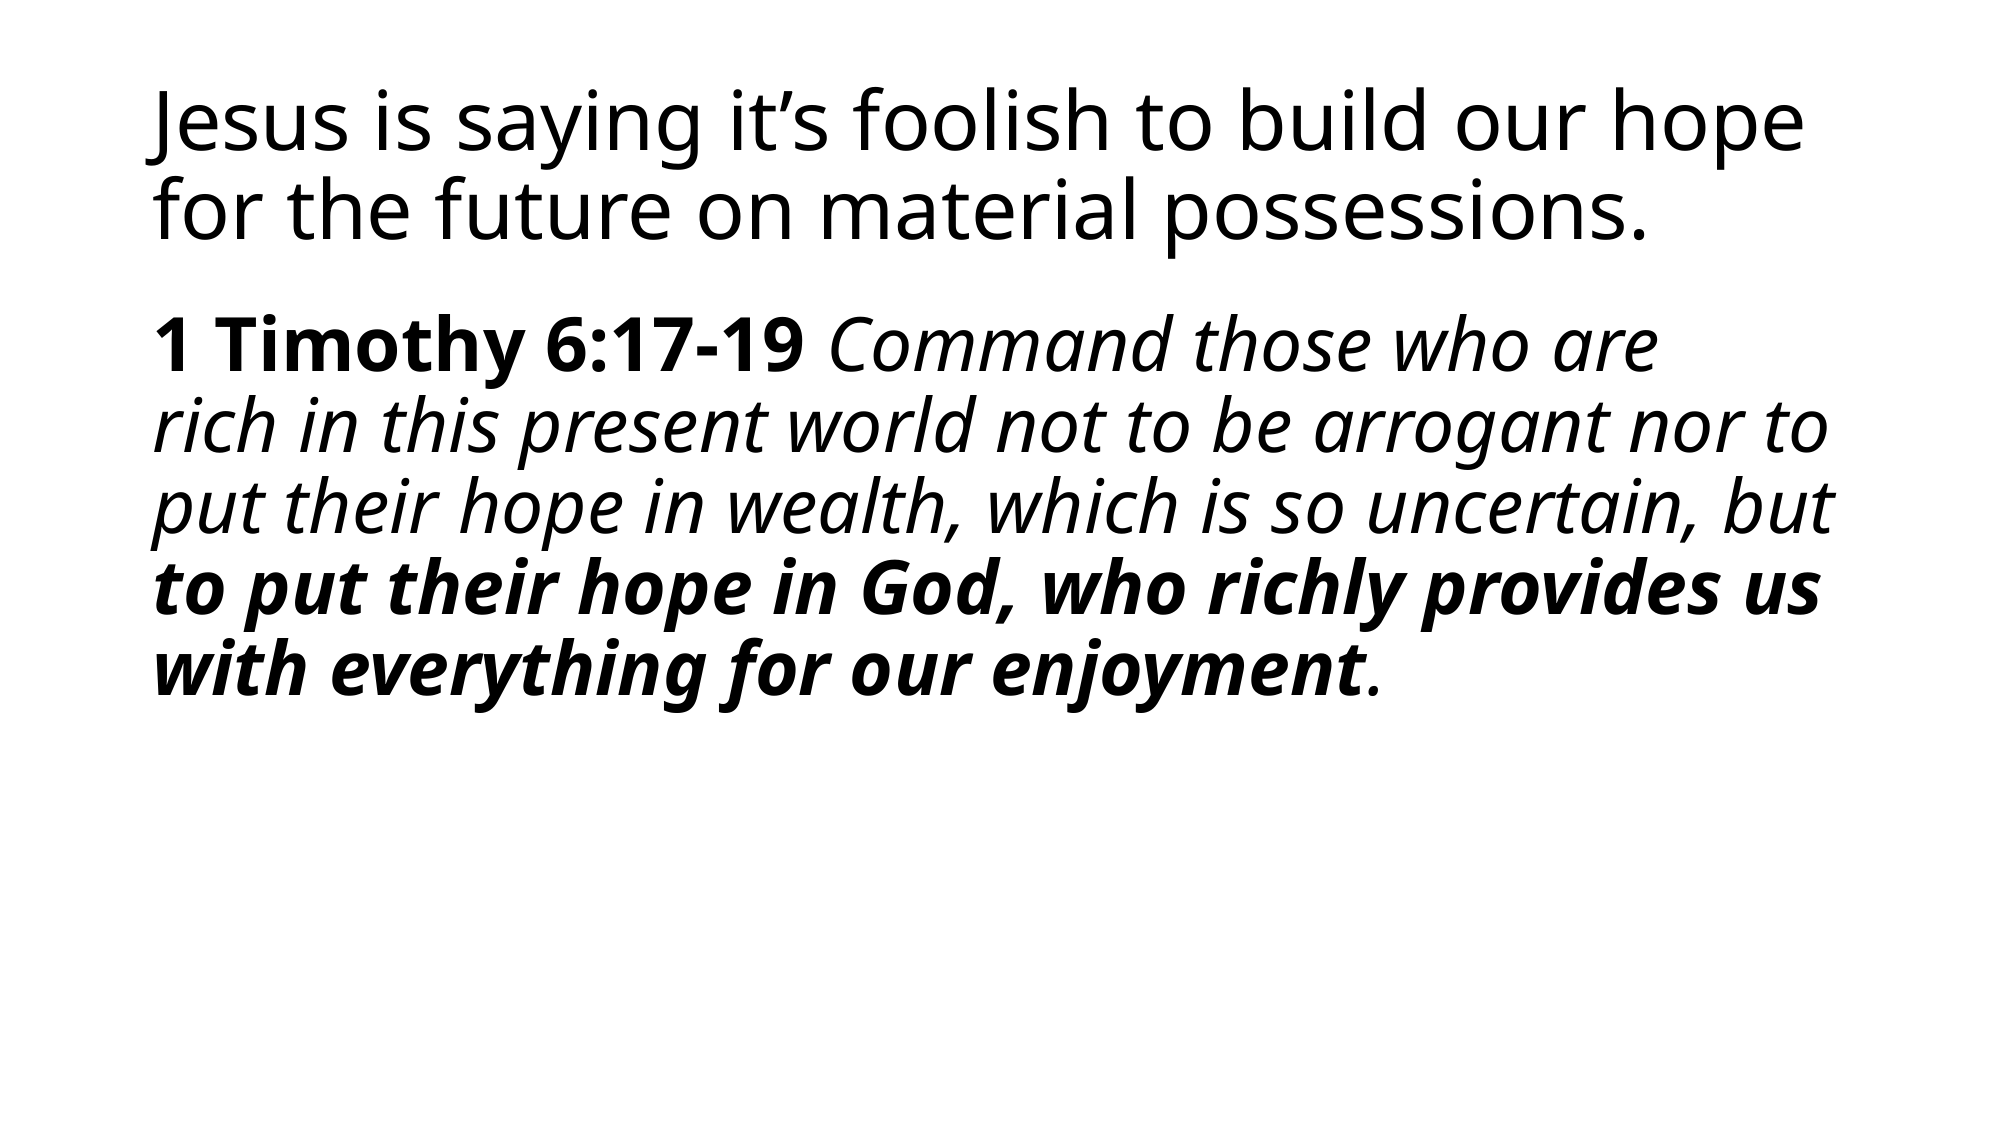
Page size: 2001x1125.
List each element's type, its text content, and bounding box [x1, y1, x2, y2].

title Jesus is saying it’s foolish to build our hope for the future on material possessions. [137, 59, 1837, 278]
list 1 Timothy 6:17-19 Command those who are rich in this present world not to be arrogant nor to put their hope in wealth, which is so uncertain, but to put their hope in God, who richly provides us with everything for our enjoyment. [137, 299, 1863, 1014]
